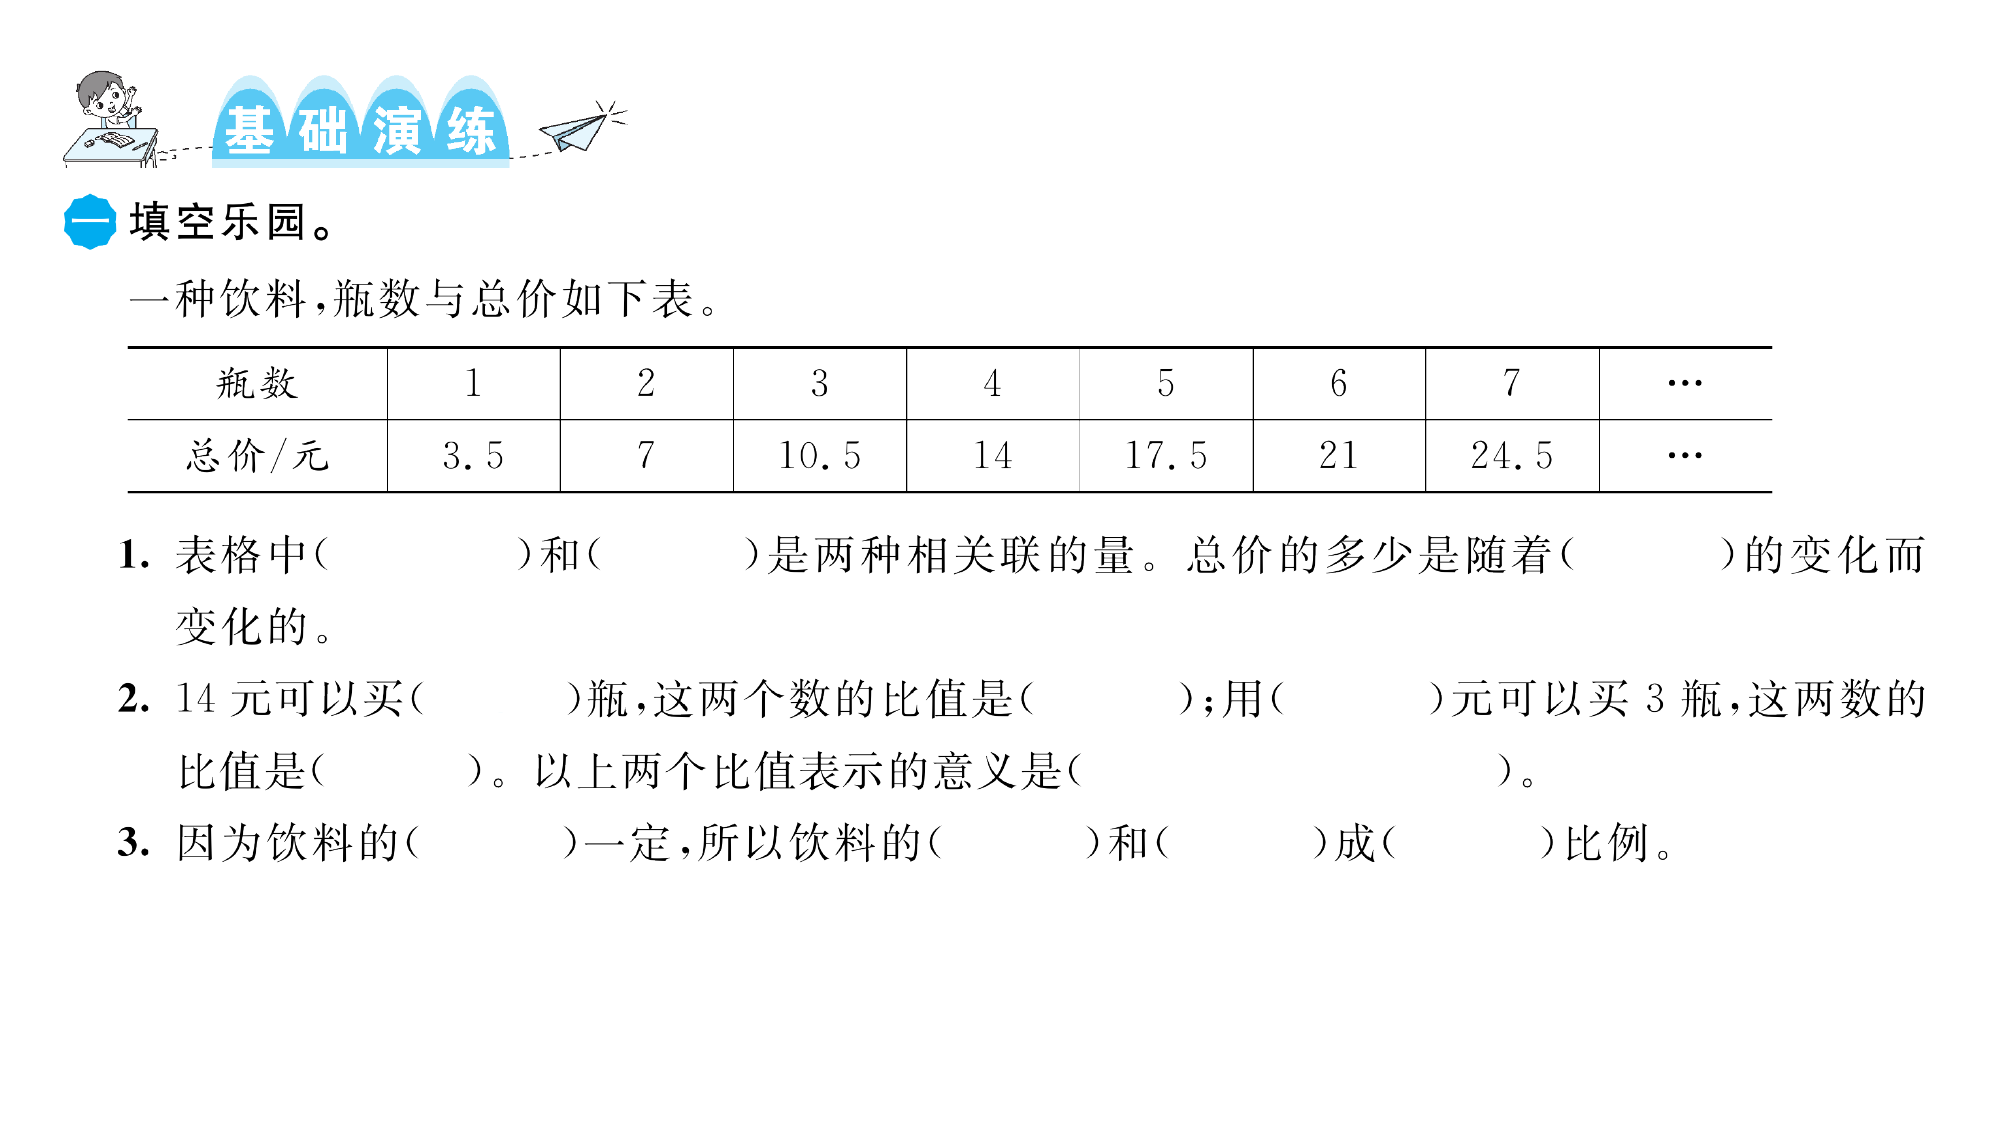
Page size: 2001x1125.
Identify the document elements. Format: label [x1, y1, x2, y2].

picture [114, 515, 1949, 867]
picture [58, 58, 1949, 502]
